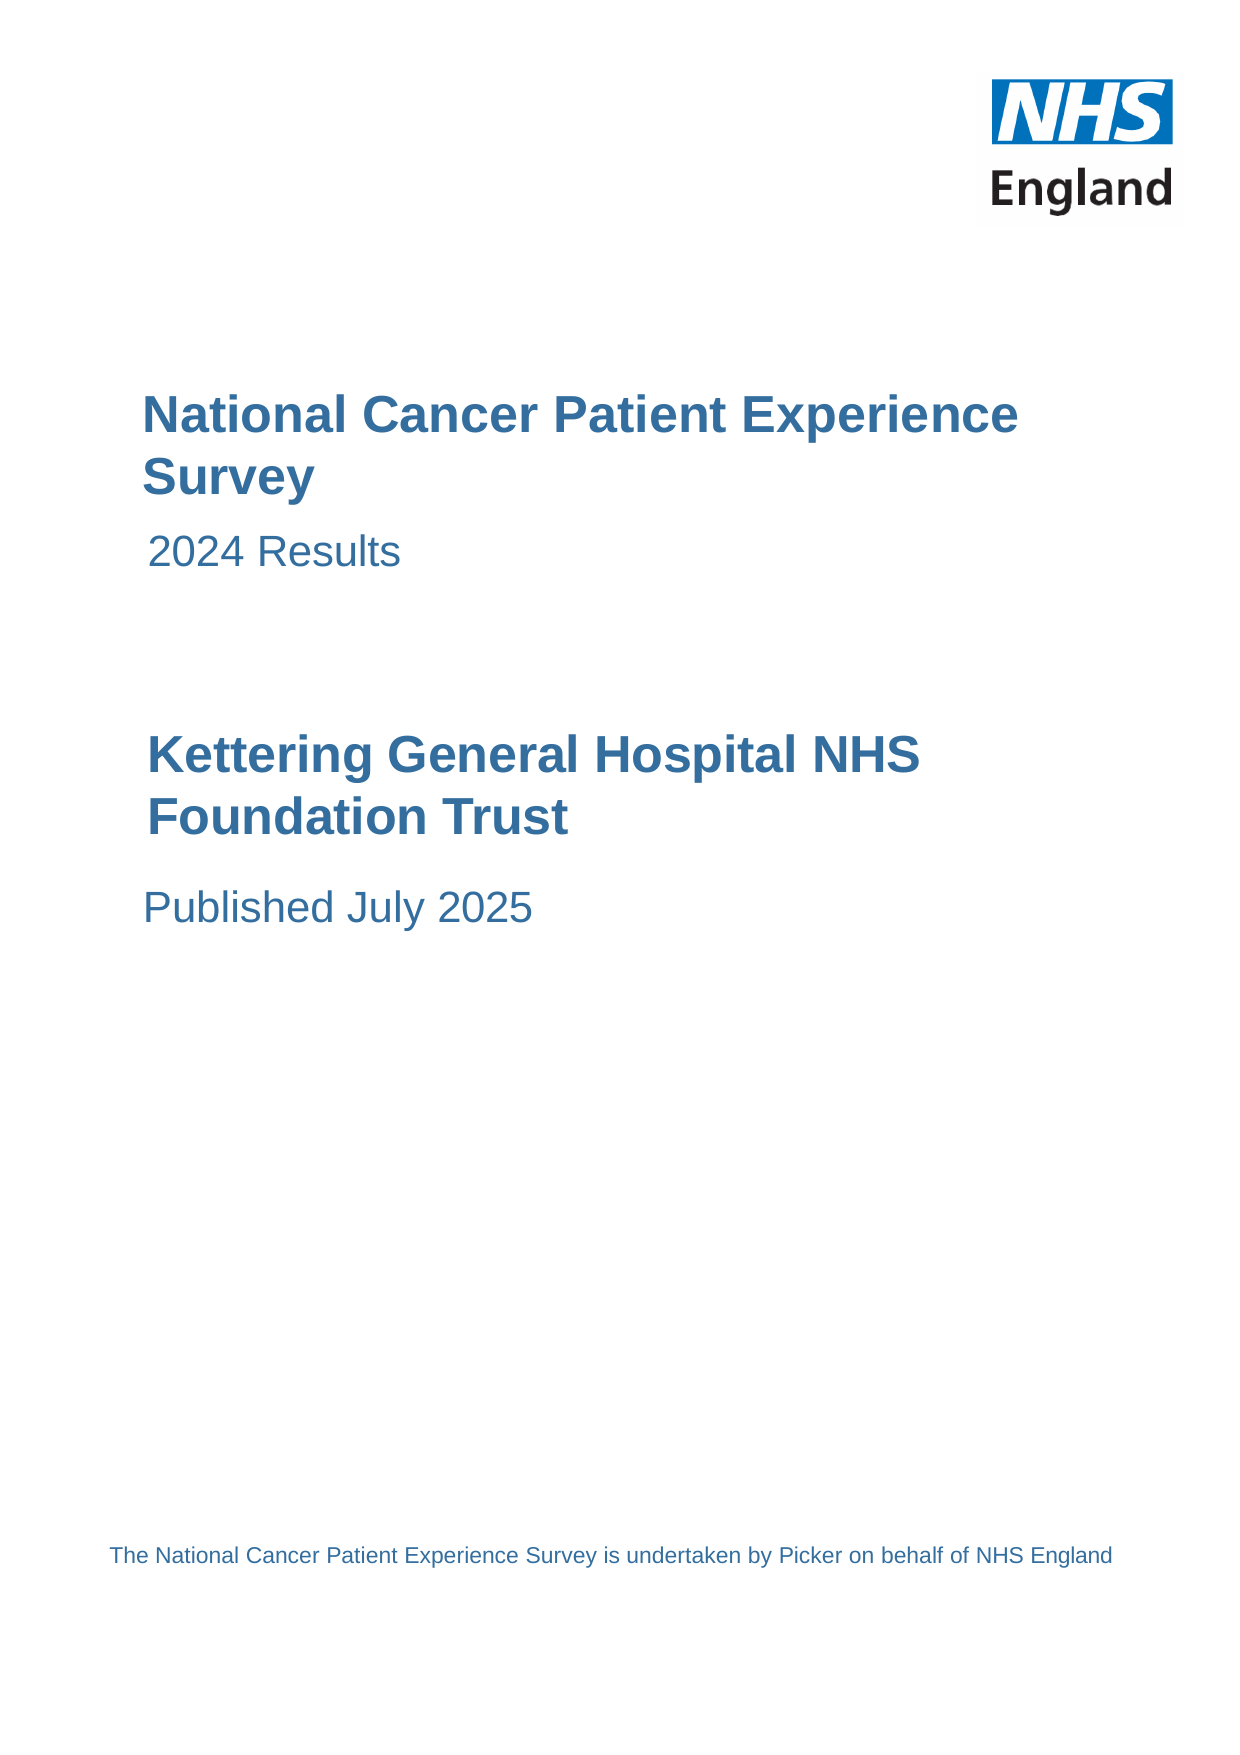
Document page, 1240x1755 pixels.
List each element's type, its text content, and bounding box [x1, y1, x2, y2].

text_box The National Cancer Patient Experience Survey is undertaken by Picker on behalf of NHS England [107, 1538, 1119, 1568]
text_box Published July 2025 [140, 877, 918, 932]
title National Cancer Patient Experience Survey [140, 378, 1033, 674]
text_box 2024 Results [145, 520, 406, 575]
picture [977, 72, 1183, 228]
text_box Kettering General Hospital NHS Foundation Trust [145, 718, 1158, 846]
